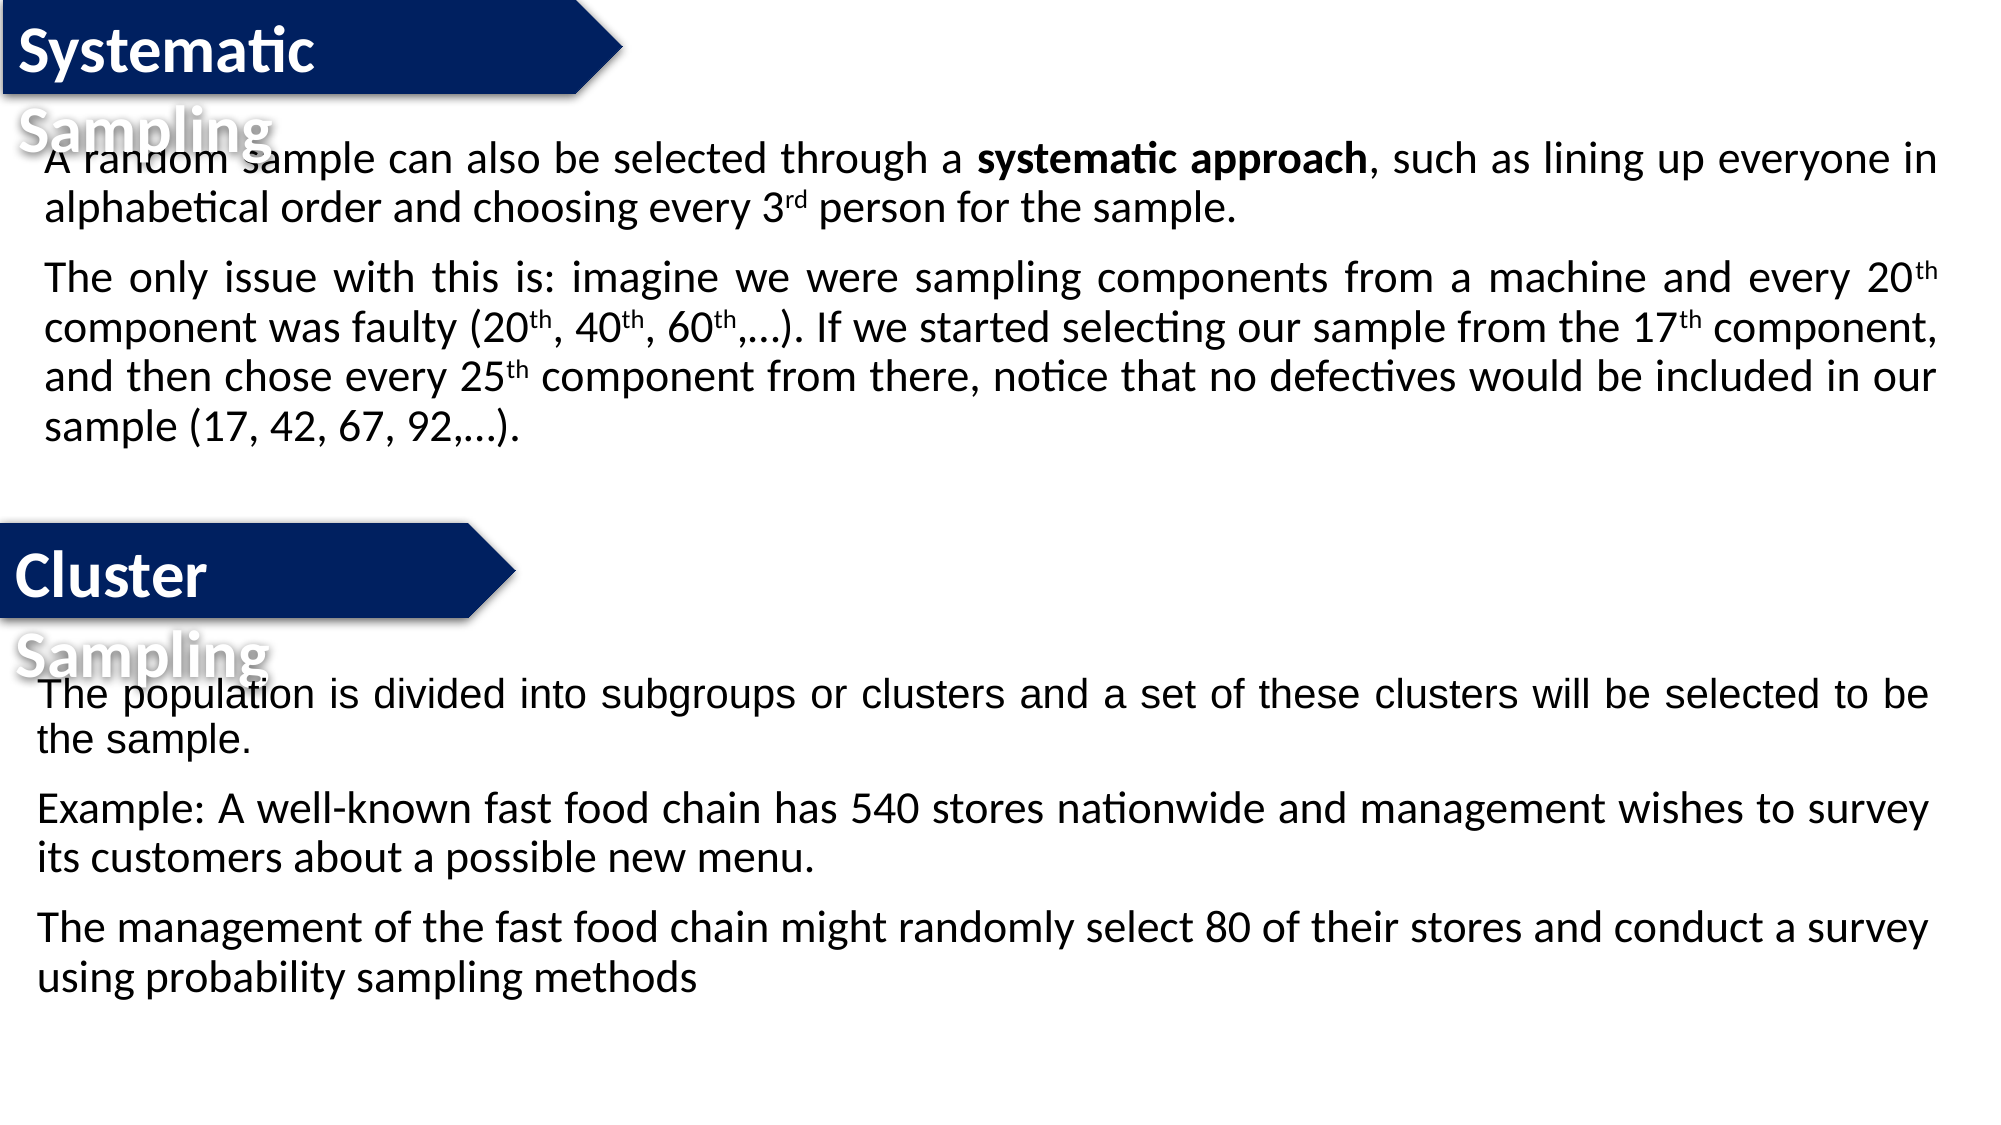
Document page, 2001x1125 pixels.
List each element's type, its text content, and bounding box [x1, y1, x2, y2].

list A random sample can also be selected through a systematic approach, such as lining up everyone in alphabetical order and choosing every 3rd person for the sample. The only issue with this is: imagine we were sampling components from a machine and every 20th component was faulty (20th, 40th, 60th,…). If we started selecting our sample from the 17th component, and then chose every 25th component from there, notice that no defectives would be included in our sample (17, 42, 67, 92,…). [29, 126, 1954, 509]
text_box Systematic Sampling [3, 0, 623, 94]
text_box The population is divided into subgroups or clusters and a set of these clusters will be selected to be the sample. Example: A well-known fast food chain has 540 stores nationwide and management wishes to survey its customers about a possible new menu. The management of the fast food chain might randomly select 80 of their stores and conduct a survey using probability sampling methods [21, 665, 1947, 1048]
text_box Cluster Sampling [0, 523, 516, 618]
